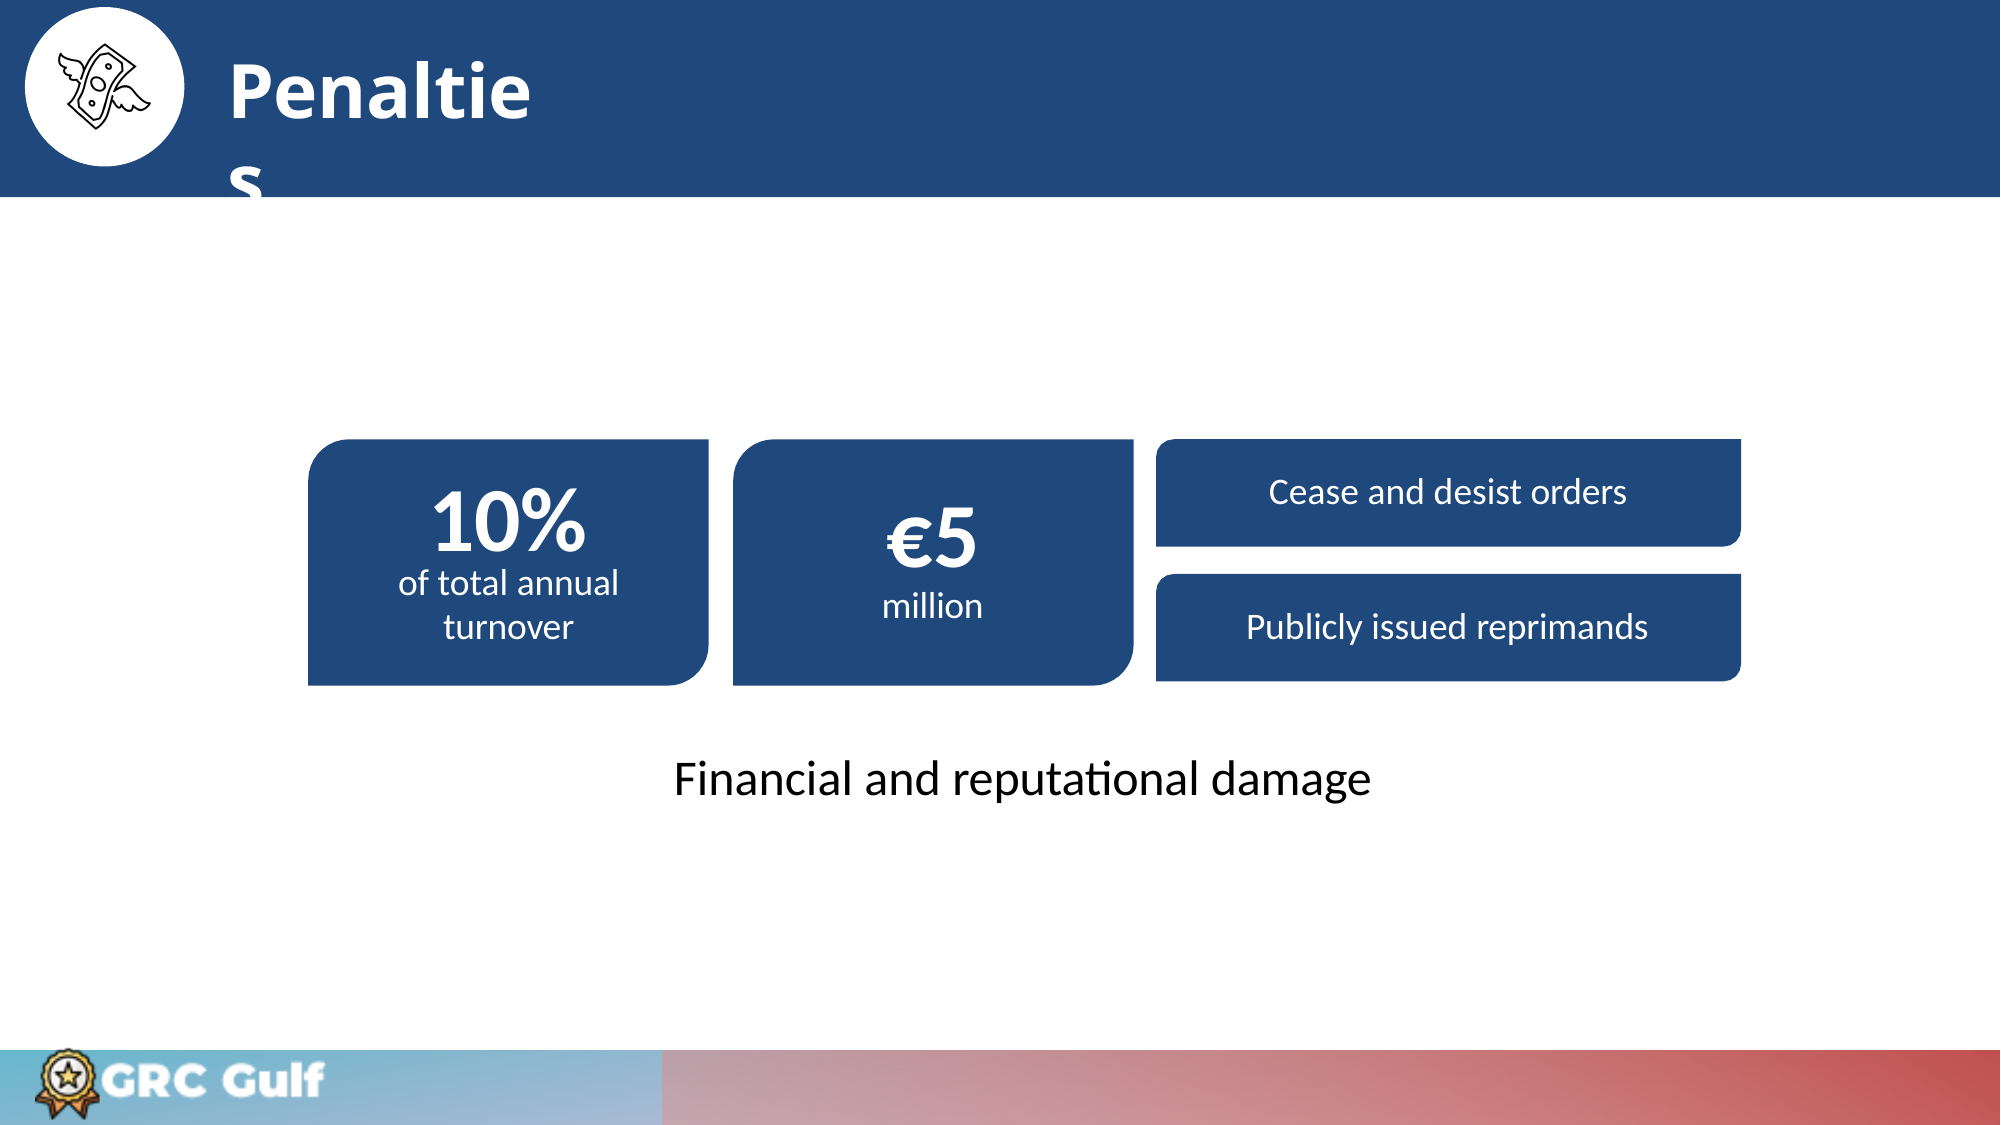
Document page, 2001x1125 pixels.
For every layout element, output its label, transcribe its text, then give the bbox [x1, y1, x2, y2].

picture [56, 38, 153, 135]
picture [35, 1040, 332, 1125]
text_box Cease and desist orders [1266, 465, 1631, 513]
text_box [1156, 573, 1742, 682]
text_box Publicly issued reprimands [1243, 600, 1654, 648]
text_box of total annual turnover [395, 556, 623, 648]
text_box €5 million [879, 479, 988, 626]
text_box [308, 439, 709, 686]
text_box [733, 439, 1134, 686]
text_box Penalties [225, 41, 548, 224]
title 10% [426, 457, 591, 556]
text_box [1156, 439, 1742, 547]
text_box Financial and reputational damage [671, 743, 1378, 806]
